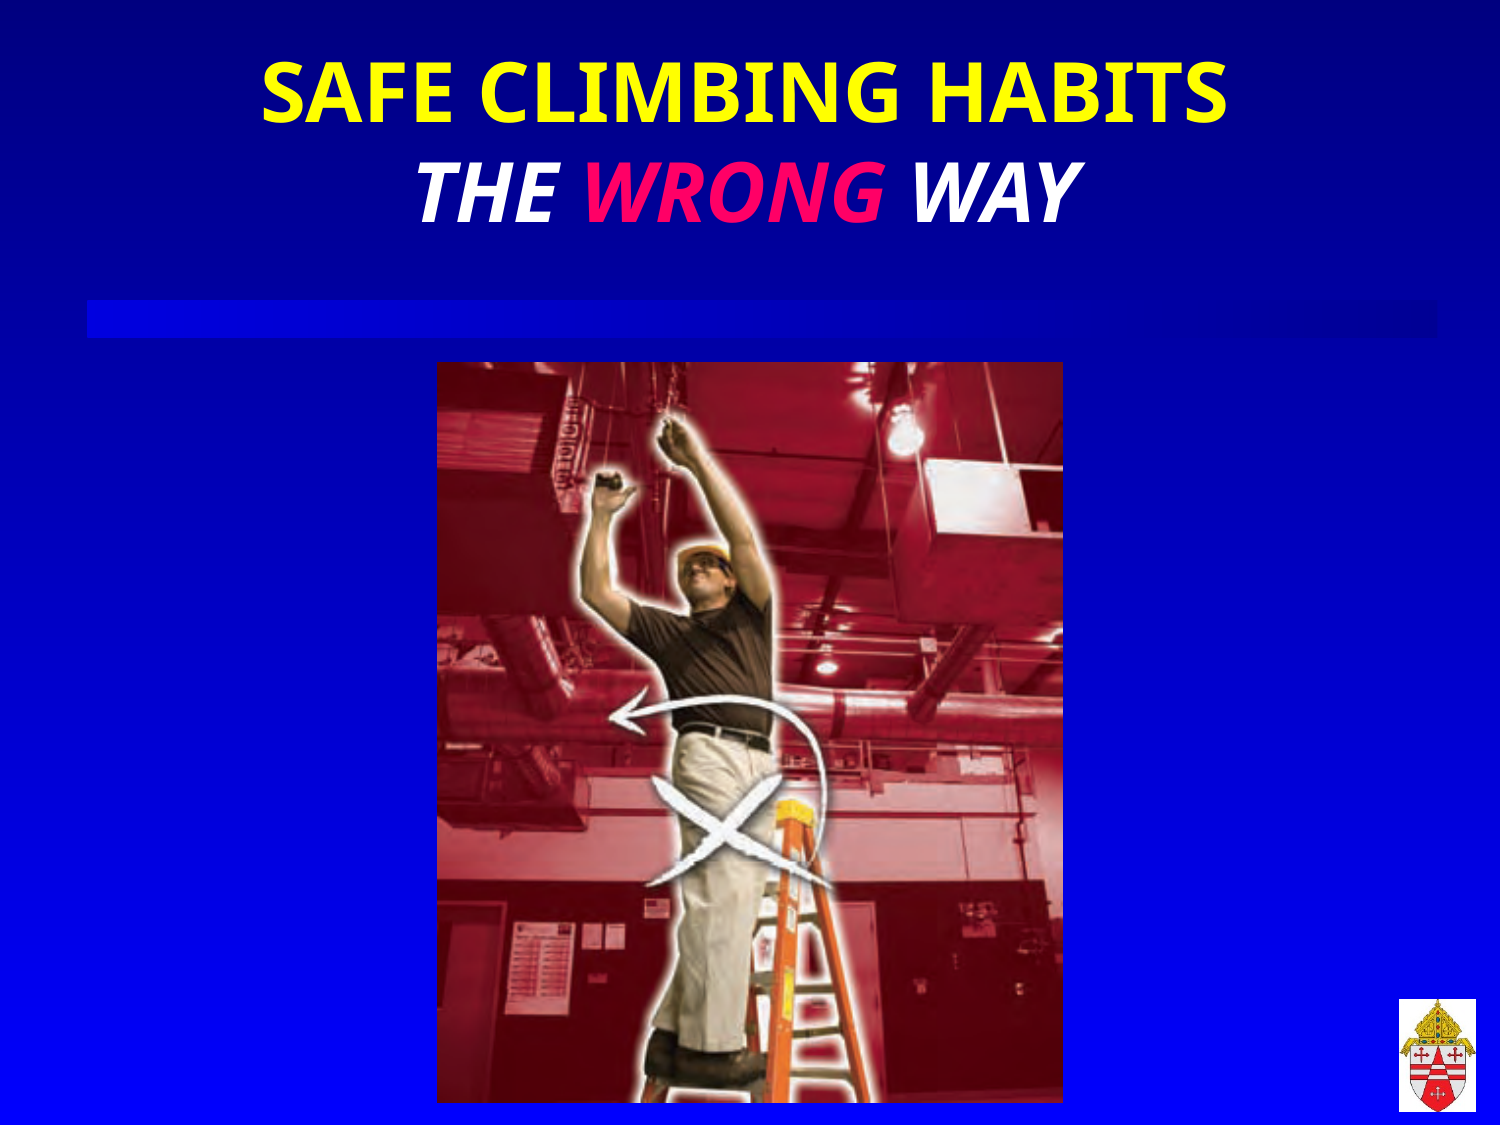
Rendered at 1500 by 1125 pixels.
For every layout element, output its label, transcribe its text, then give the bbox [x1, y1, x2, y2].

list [437, 362, 1063, 1104]
picture [1399, 999, 1476, 1112]
title SAFE CLIMBING HABITS THE WRONG WAY [61, 61, 1451, 248]
